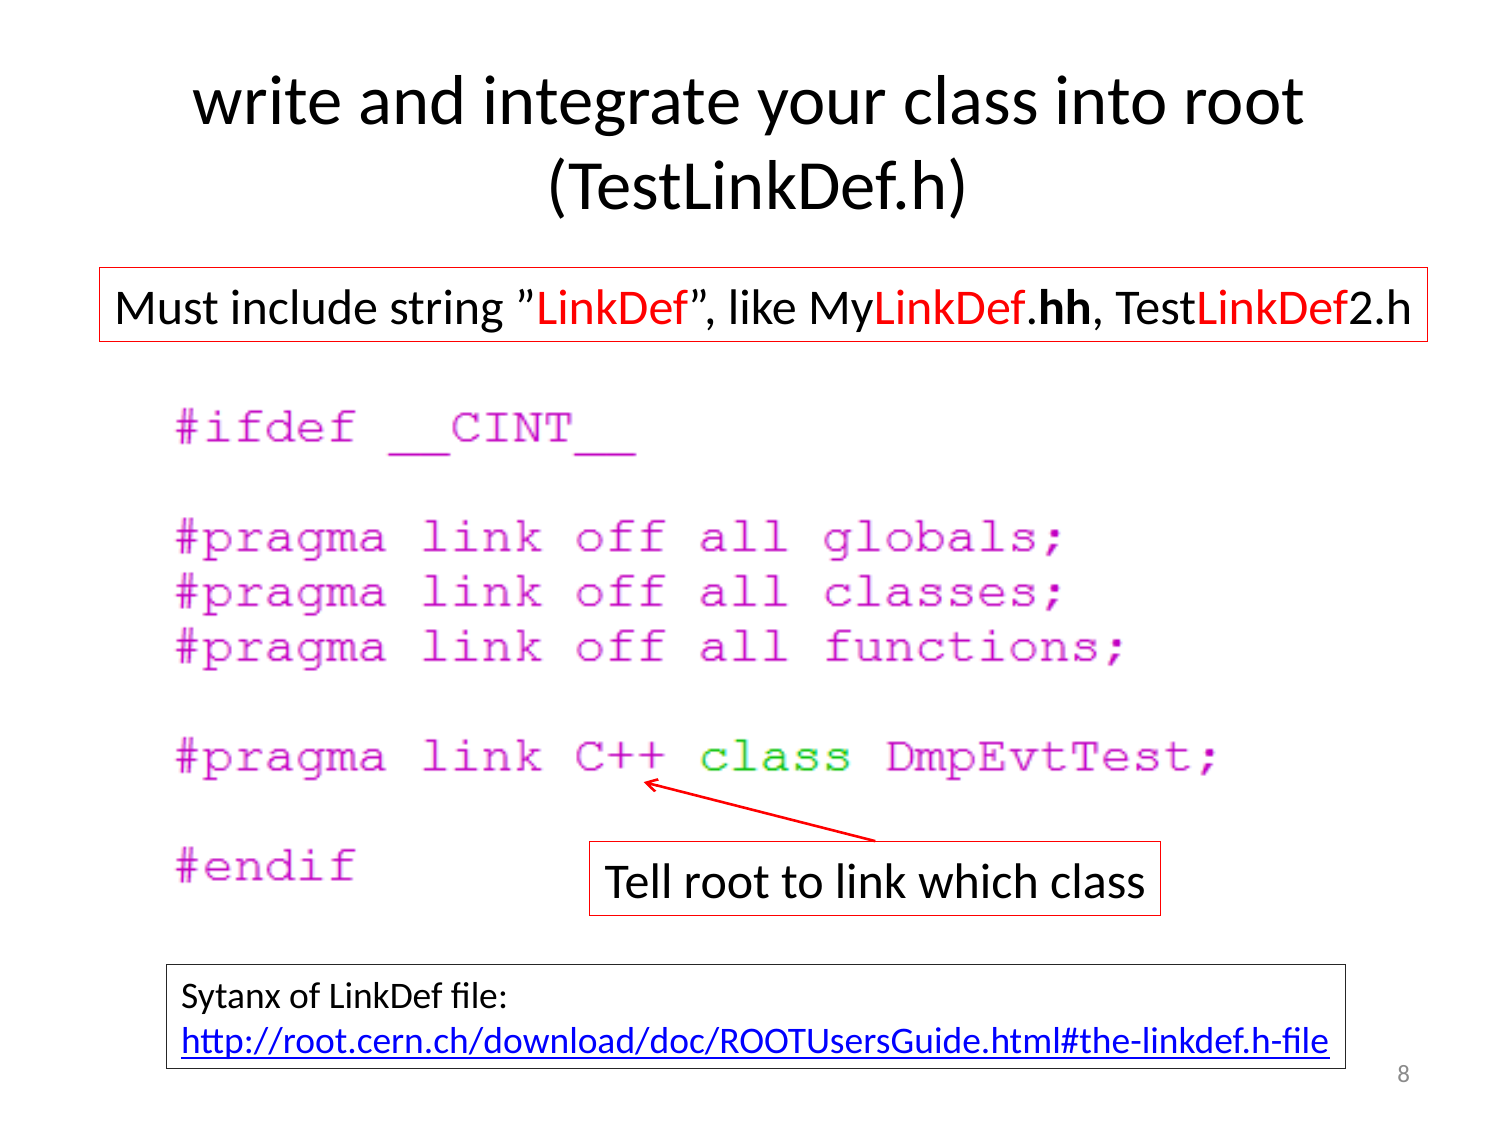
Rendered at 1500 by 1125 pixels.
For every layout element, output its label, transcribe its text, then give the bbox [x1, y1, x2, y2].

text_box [643, 781, 876, 842]
picture [170, 373, 1235, 919]
title write and integrate your class into root (TestLinkDef.h) [75, 45, 1425, 233]
slide_number 8 [1074, 1042, 1425, 1103]
text_box Must include string ”LinkDef”, like MyLinkDef.hh, TestLinkDef2.h [99, 267, 1427, 342]
text_box Sytanx of LinkDef file: http://root.cern.ch/download/doc/ROOTUsersGuide.html#the-linkdef.h-file [166, 964, 1346, 1069]
